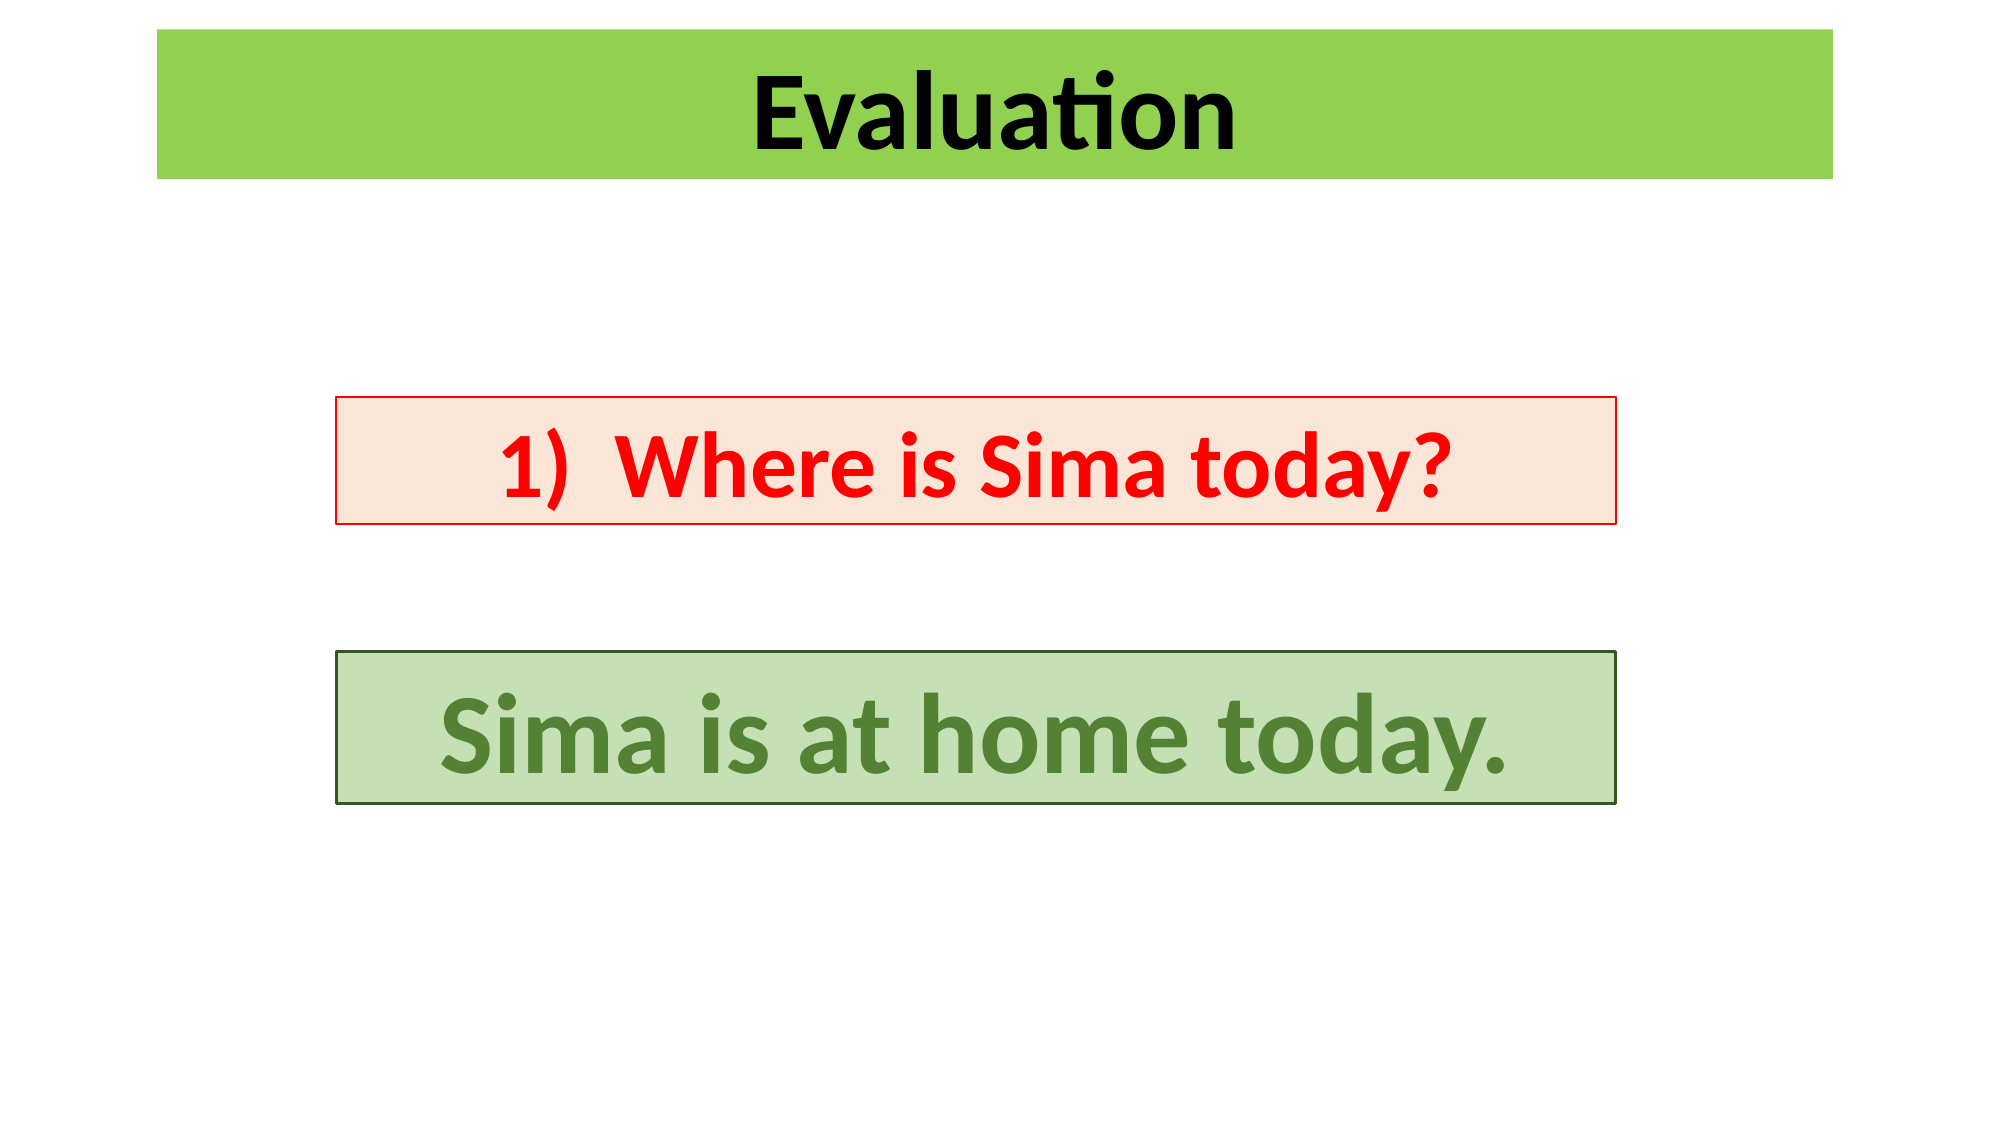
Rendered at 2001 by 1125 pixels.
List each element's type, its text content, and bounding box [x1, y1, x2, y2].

text_box Sima is at home today. [336, 651, 1616, 804]
text_box Evaluation [157, 29, 1833, 180]
text_box 1) Where is Sima today? [336, 396, 1616, 524]
